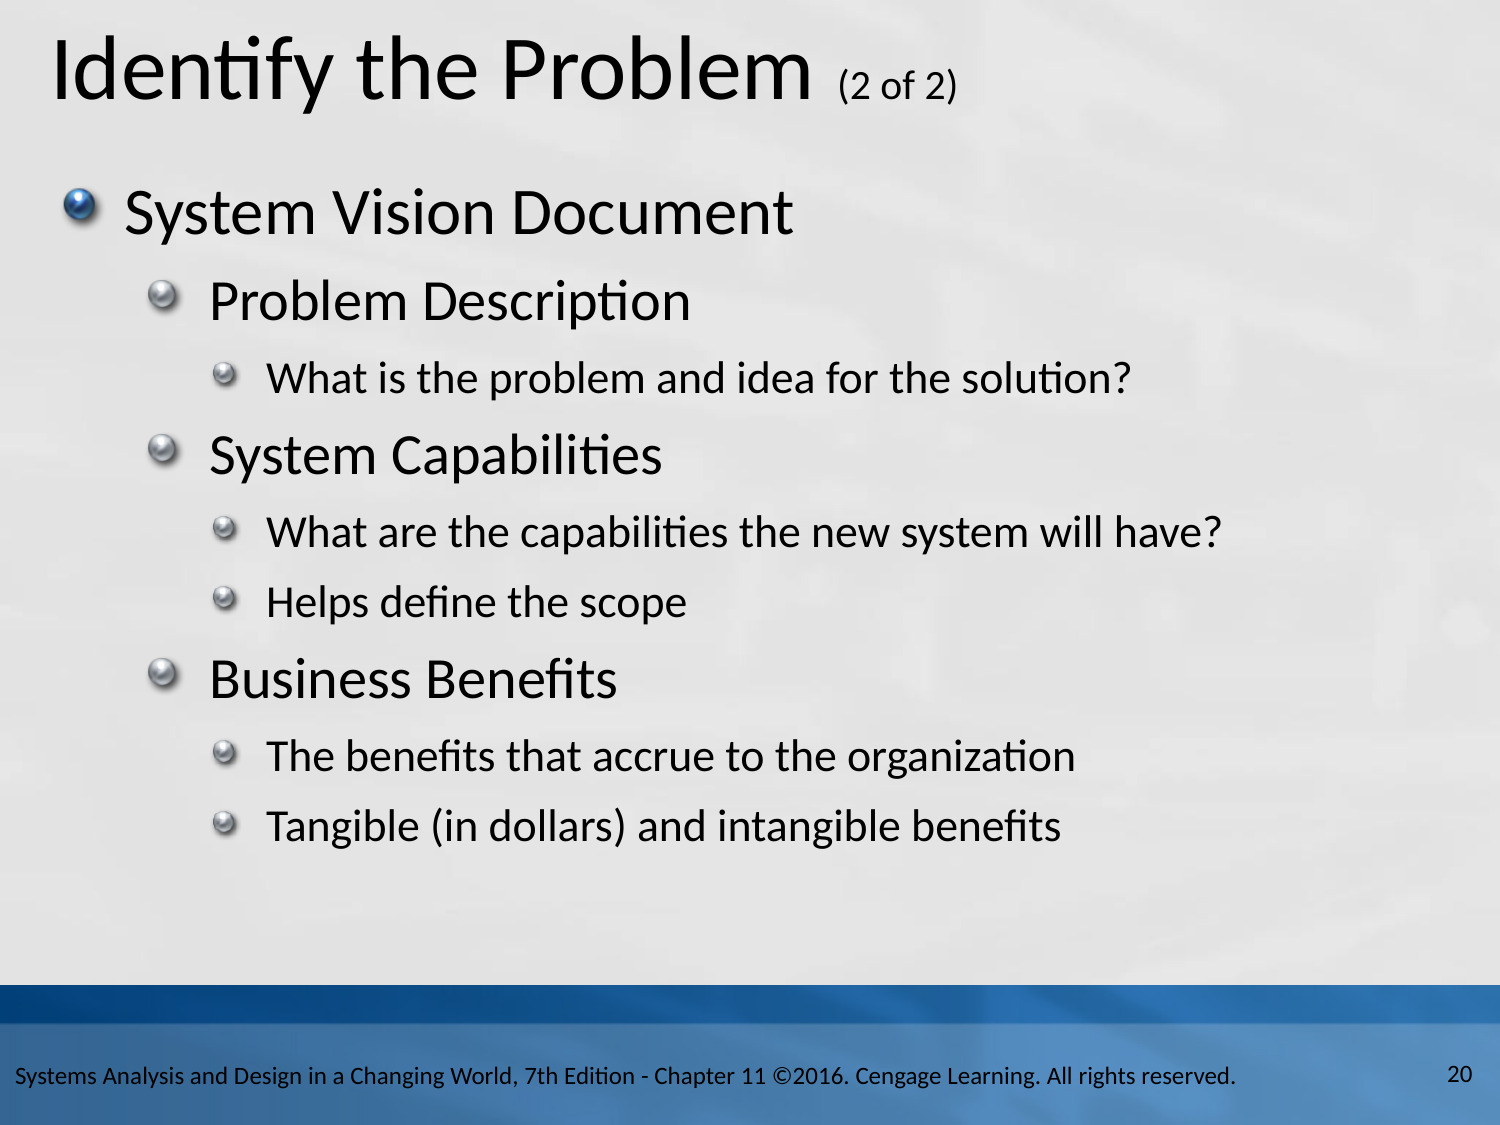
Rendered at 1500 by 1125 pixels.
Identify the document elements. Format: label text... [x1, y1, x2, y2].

slide_number 20 [1362, 1042, 1488, 1103]
list System Vision Document Problem Description What is the problem and idea for the solution? System Capabilities What are the capabilities the new system will have? Helps define the scope Business Benefits The benefits that accrue to the organization Tangible (in dollars) and intangible benefits [59, 177, 1410, 859]
footer Systems Analysis and Design in a Changing World, 7th Edition - Chapter 11 ©2016. Cengage Learning. All rights reserved. [0, 1036, 1275, 1112]
title Identify the Problem (2 of 2) [50, 20, 1313, 121]
picture [0, 0, 1500, 1125]
